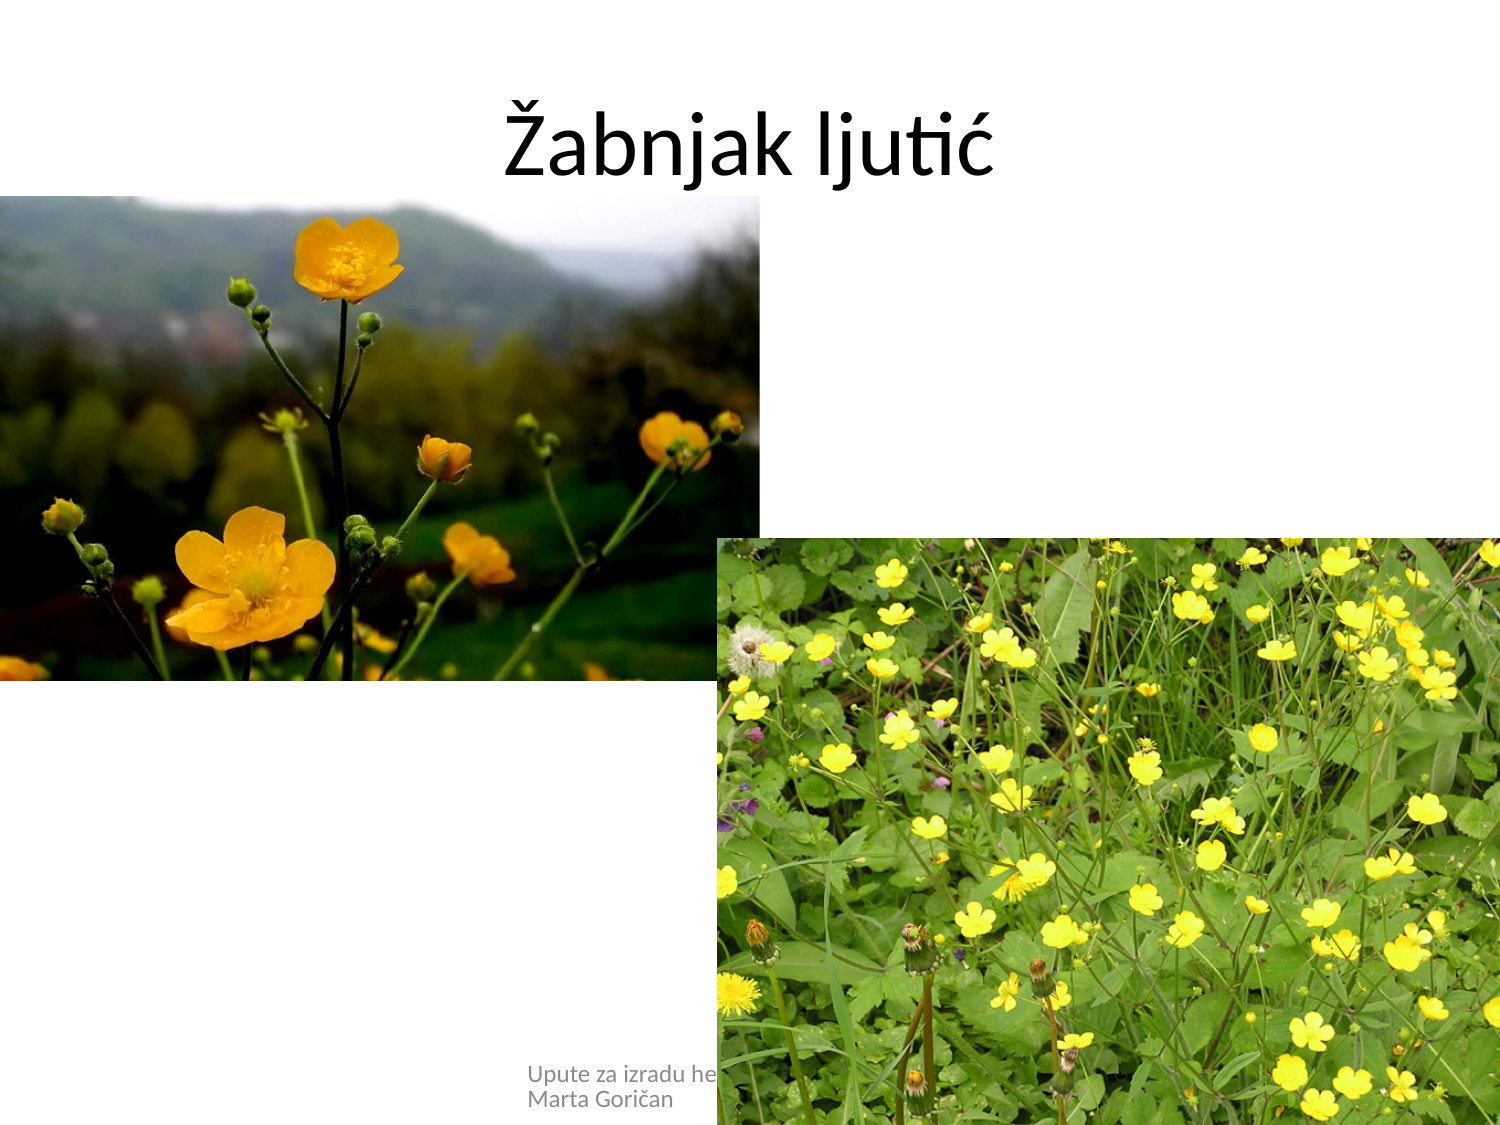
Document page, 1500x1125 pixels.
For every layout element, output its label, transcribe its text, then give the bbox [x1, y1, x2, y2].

footer Upute za izradu herbara u šestom razredu_Marta Goričan [512, 1042, 712, 1103]
title Žabnjak ljutić [75, 45, 1425, 233]
picture [0, 196, 1500, 1125]
